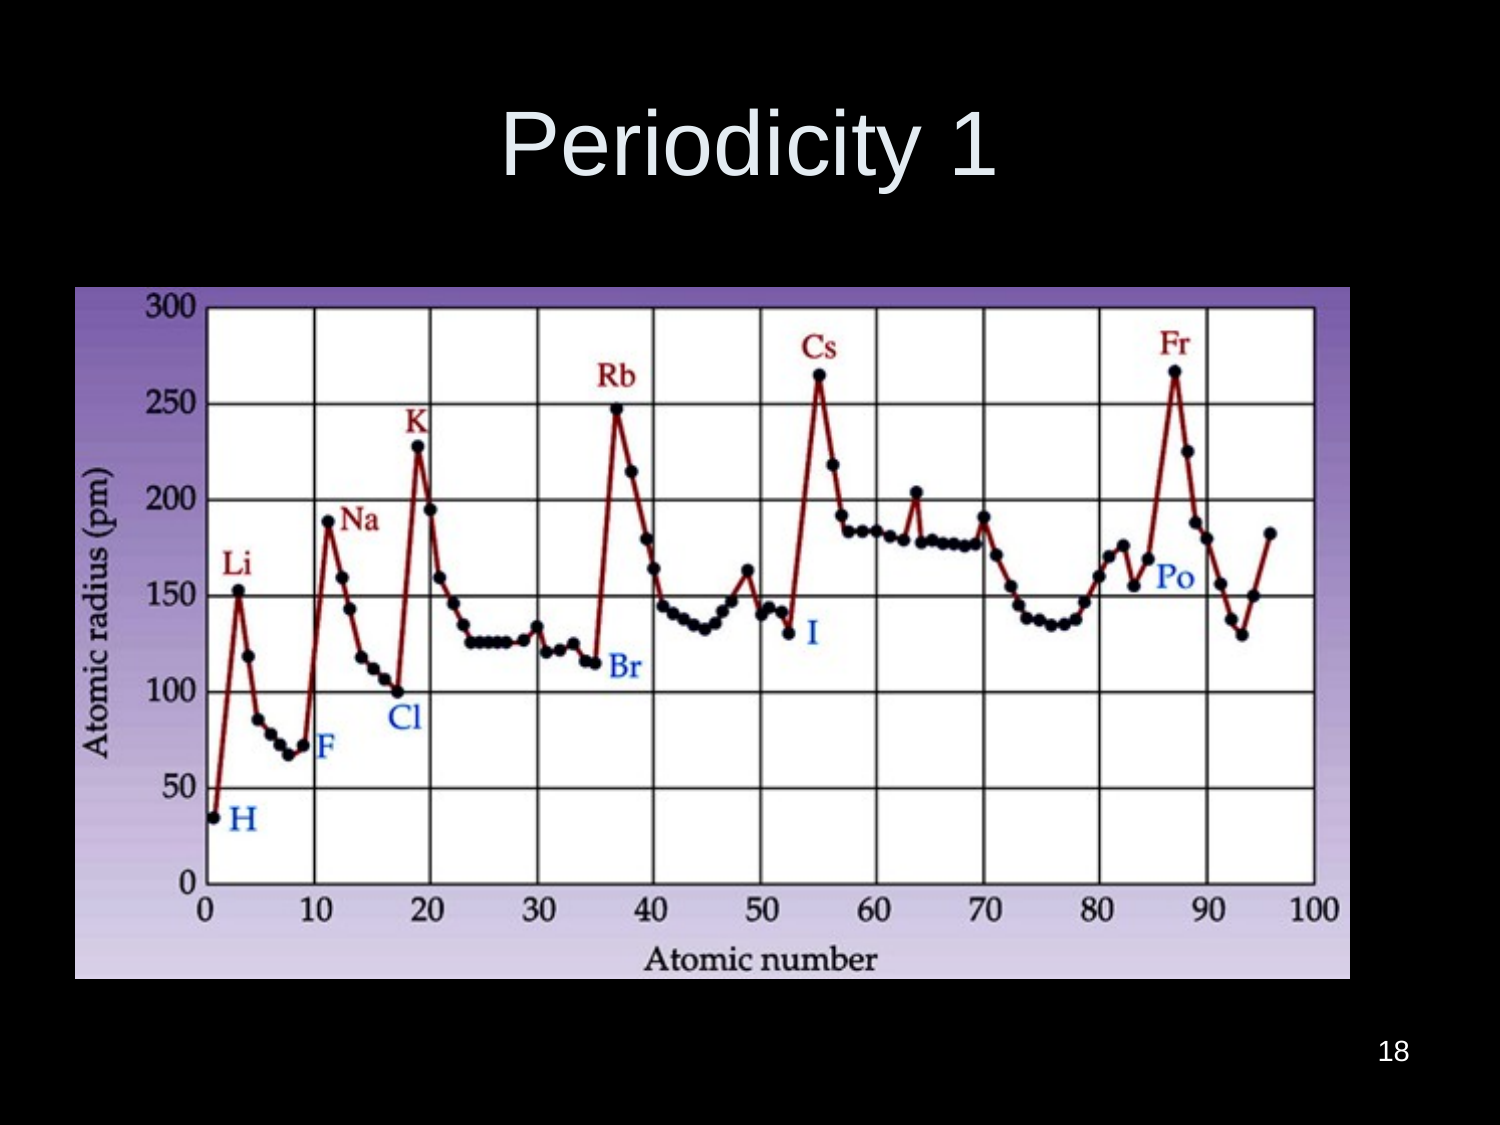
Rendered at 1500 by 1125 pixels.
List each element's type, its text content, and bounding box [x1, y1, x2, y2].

title Periodicity 1 [74, 44, 1426, 233]
picture [74, 287, 1351, 979]
slide_number 18 [1074, 1024, 1426, 1103]
